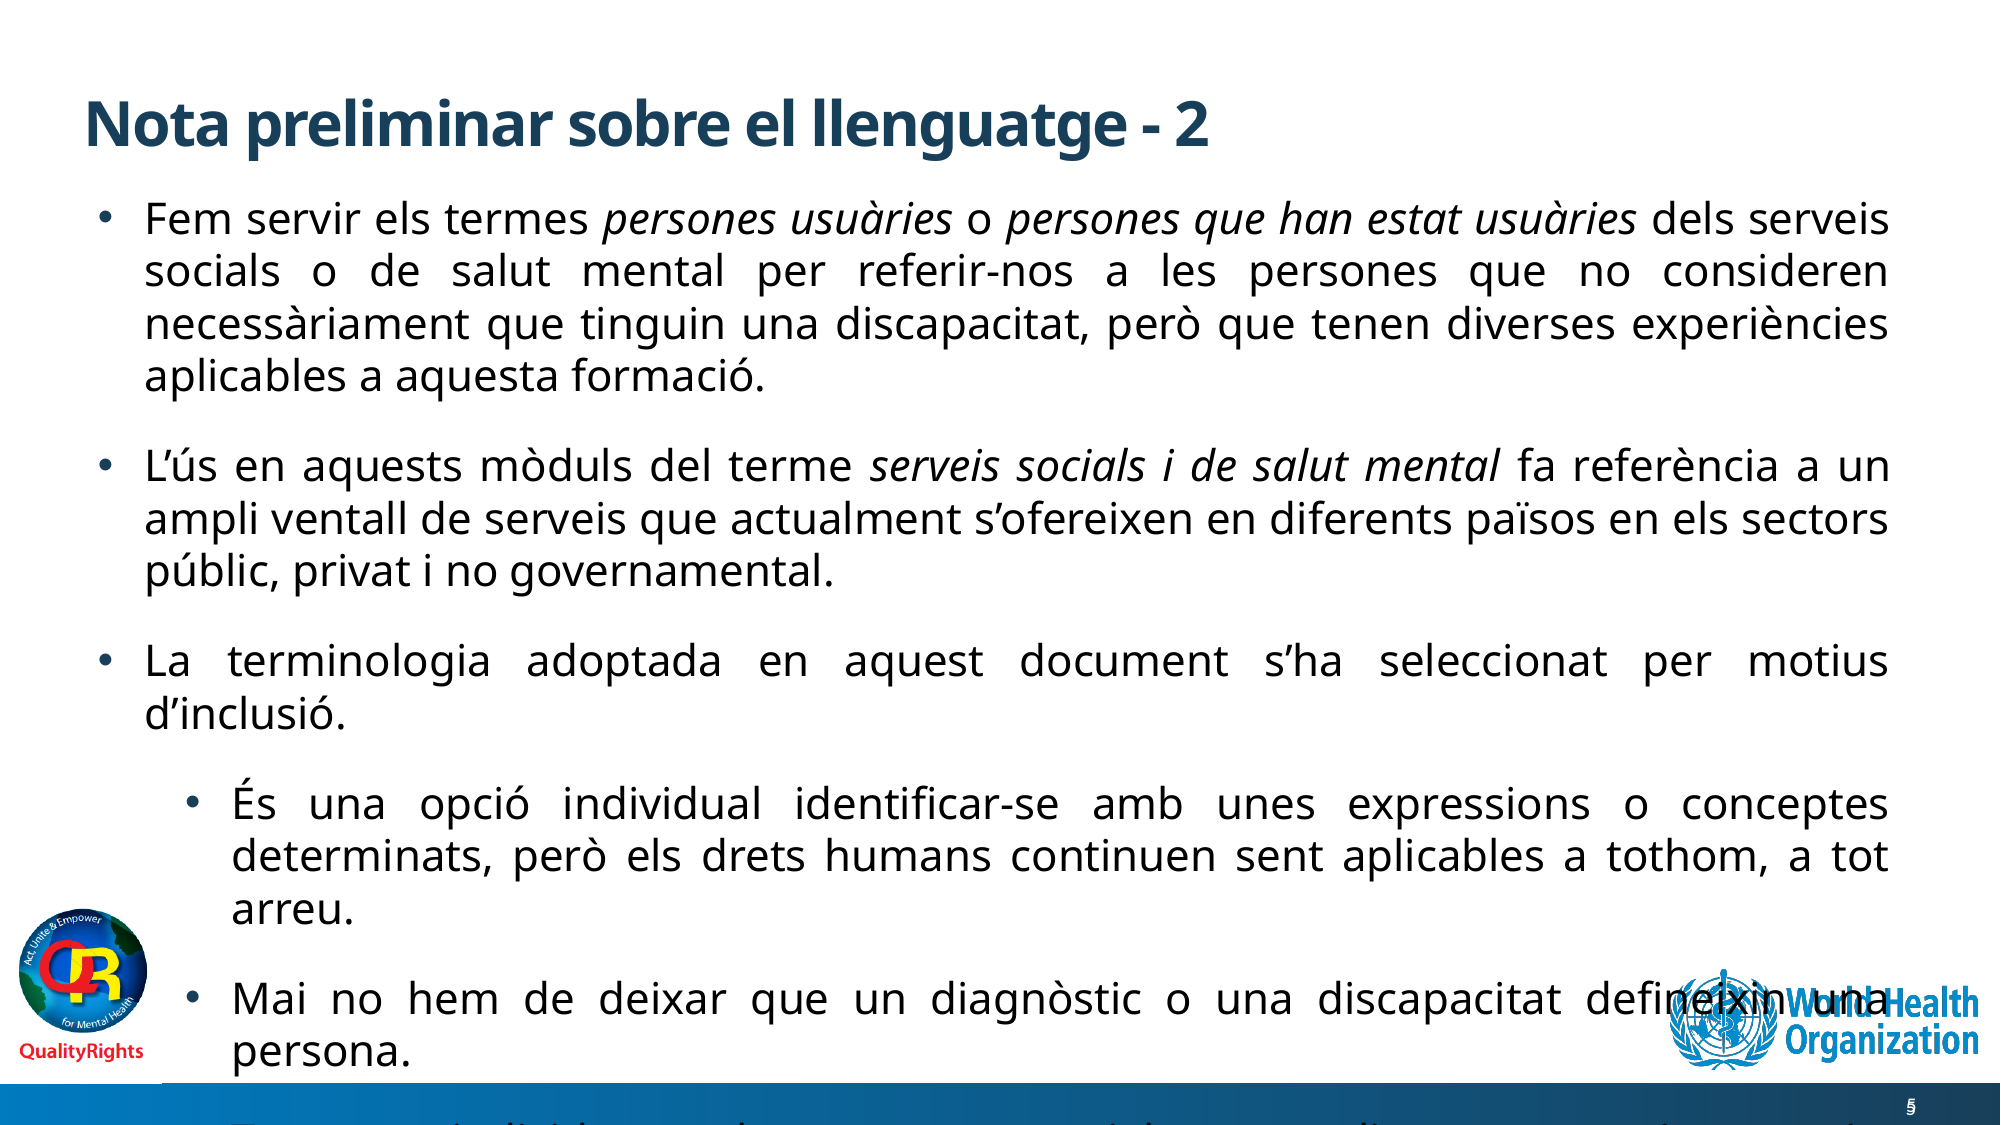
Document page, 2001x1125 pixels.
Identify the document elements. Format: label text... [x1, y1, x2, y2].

picture [1747, 1029, 1756, 1041]
picture [0, 891, 162, 1084]
picture [1716, 1064, 1731, 1070]
picture [1958, 1000, 1962, 1012]
picture [1685, 1029, 1695, 1047]
picture [1701, 1042, 1722, 1054]
picture [1725, 1042, 1747, 1054]
picture [1670, 1030, 1715, 1070]
picture [1692, 1031, 1700, 1042]
title Nota preliminar sobre el llenguatge - 2 [69, 83, 1676, 154]
picture [1711, 1031, 1722, 1038]
picture [1706, 1038, 1722, 1046]
slide_number 5 [1646, 1086, 1917, 1122]
picture [1698, 1047, 1750, 1060]
picture [1732, 969, 1978, 1070]
picture [1792, 1029, 1801, 1049]
list Fem servir els termes persones usuàries o persones que han estat usuàries dels serveis socials o de salut mental per referir-nos a les persones que no consideren necessàriament que tinguin una discapacitat, però que tenen diverses experiències aplicables a aquesta formació. L’ús en aquests mòduls del terme serveis socials i de salut mental fa referència a un ampli ventall de serveis que actualment s’ofereixen en diferents països en els sectors públic, privat i no governamental. La terminologia adoptada en aquest document s’ha seleccionat per motius d’inclusió. És una opció individual identificar-se amb unes expressions o conceptes determinats, però els drets humans continuen sent aplicables a tothom, a tot arreu. Mai no hem de deixar que un diagnòstic o una discapacitat defineixin una persona. Tots som individus, amb un context social, personalitat, autonomia, somnis, objectius, aspiracions i relacions amb els altres que són únics. [83, 182, 1907, 1029]
